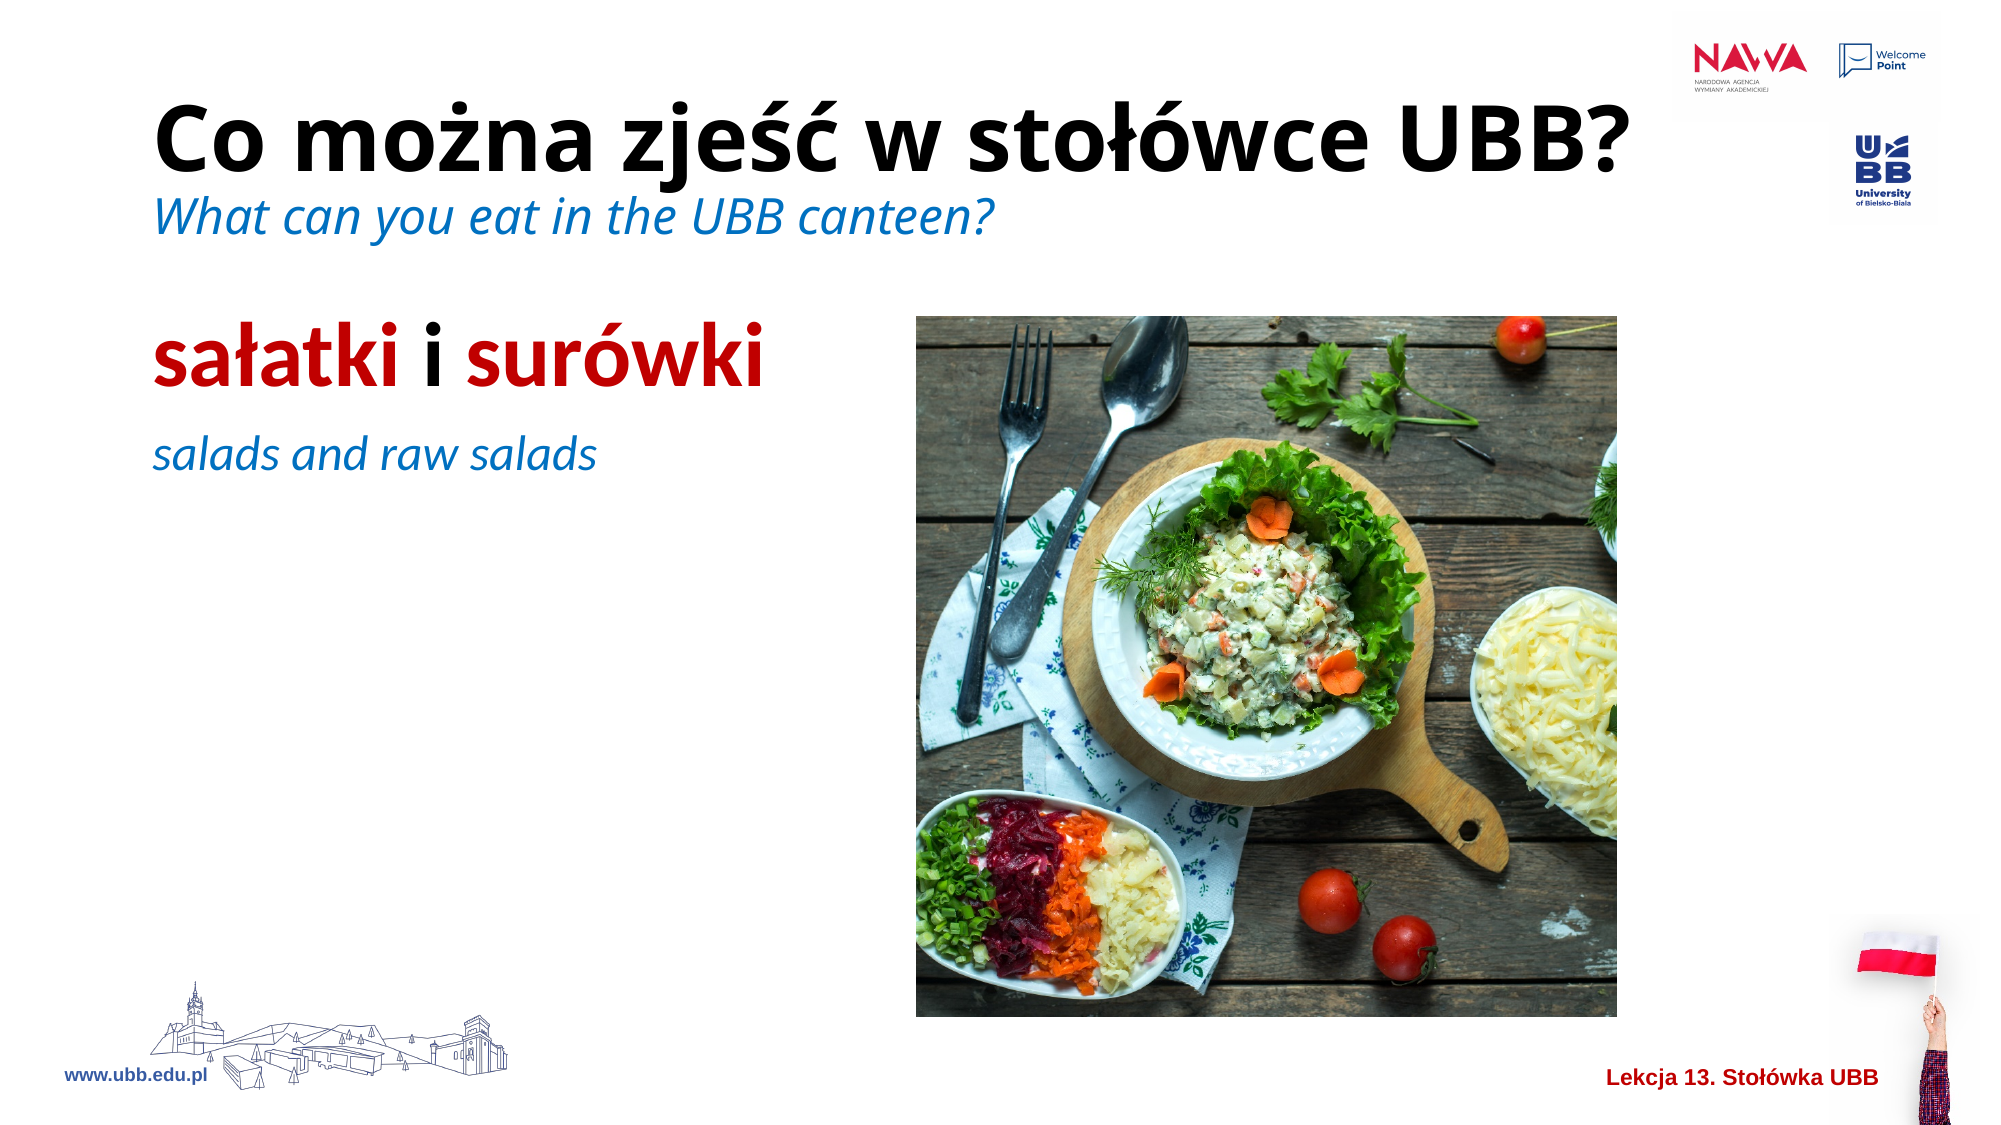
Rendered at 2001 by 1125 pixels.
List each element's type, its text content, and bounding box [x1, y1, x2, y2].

list sałatki i surówki salads and raw salads [137, 299, 1863, 1014]
picture [150, 981, 508, 1090]
picture [1672, 11, 1941, 225]
title Co można zjeść w stołówce UBB? What can you eat in the UBB canteen? [137, 59, 1863, 278]
picture [1829, 914, 1980, 1125]
picture [916, 316, 1617, 1018]
text_box www.ubb.edu.pl [0, 1055, 273, 1093]
text_box Lekcja 13. Stołówka UBB [1581, 1055, 1829, 1098]
